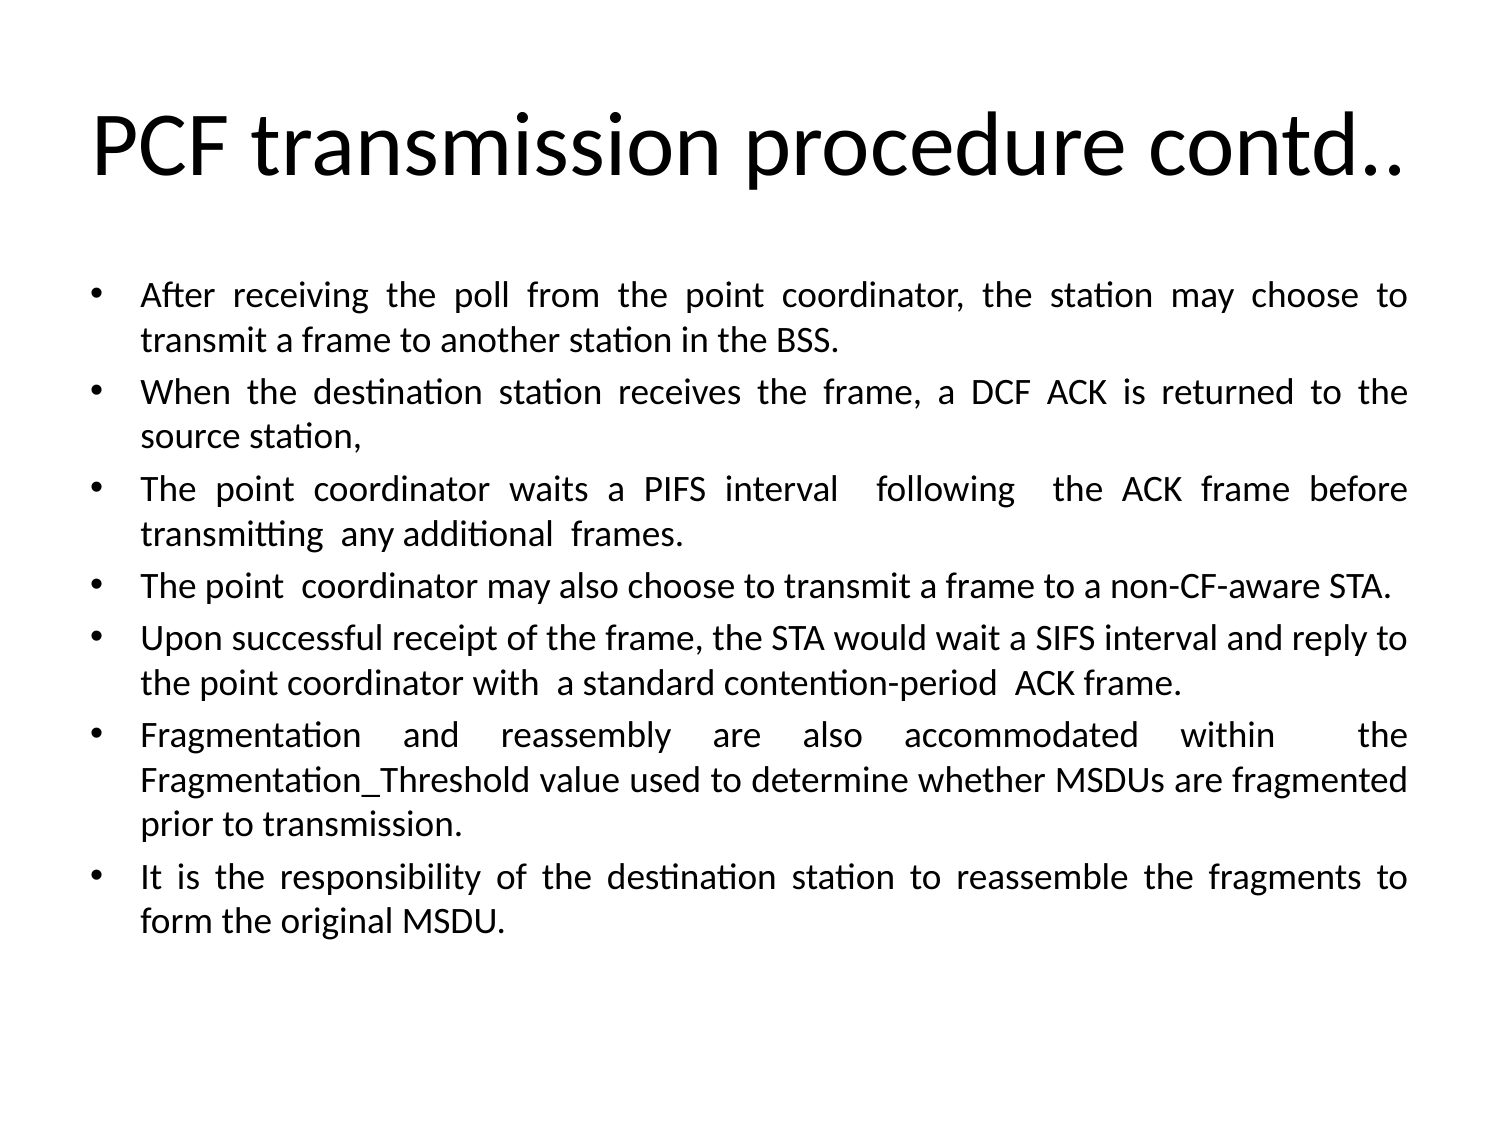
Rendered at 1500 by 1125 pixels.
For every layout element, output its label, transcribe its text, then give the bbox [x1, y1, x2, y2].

title PCF transmission procedure contd.. [75, 45, 1425, 233]
list After receiving the poll from the point coordinator, the station may choose to transmit a frame to another station in the BSS. When the destination station receives the frame, a DCF ACK is returned to the source station, The point coordinator waits a PIFS interval following the ACK frame before transmitting any additional frames. The point coordinator may also choose to transmit a frame to a non-CF-aware STA. Upon successful receipt of the frame, the STA would wait a SIFS interval and reply to the point coordinator with a standard contention-period ACK frame. Fragmentation and reassembly are also accommodated within the Fragmentation_Threshold value used to determine whether MSDUs are fragmented prior to transmission. It is the responsibility of the destination station to reassemble the fragments to form the original MSDU. [75, 262, 1425, 1005]
